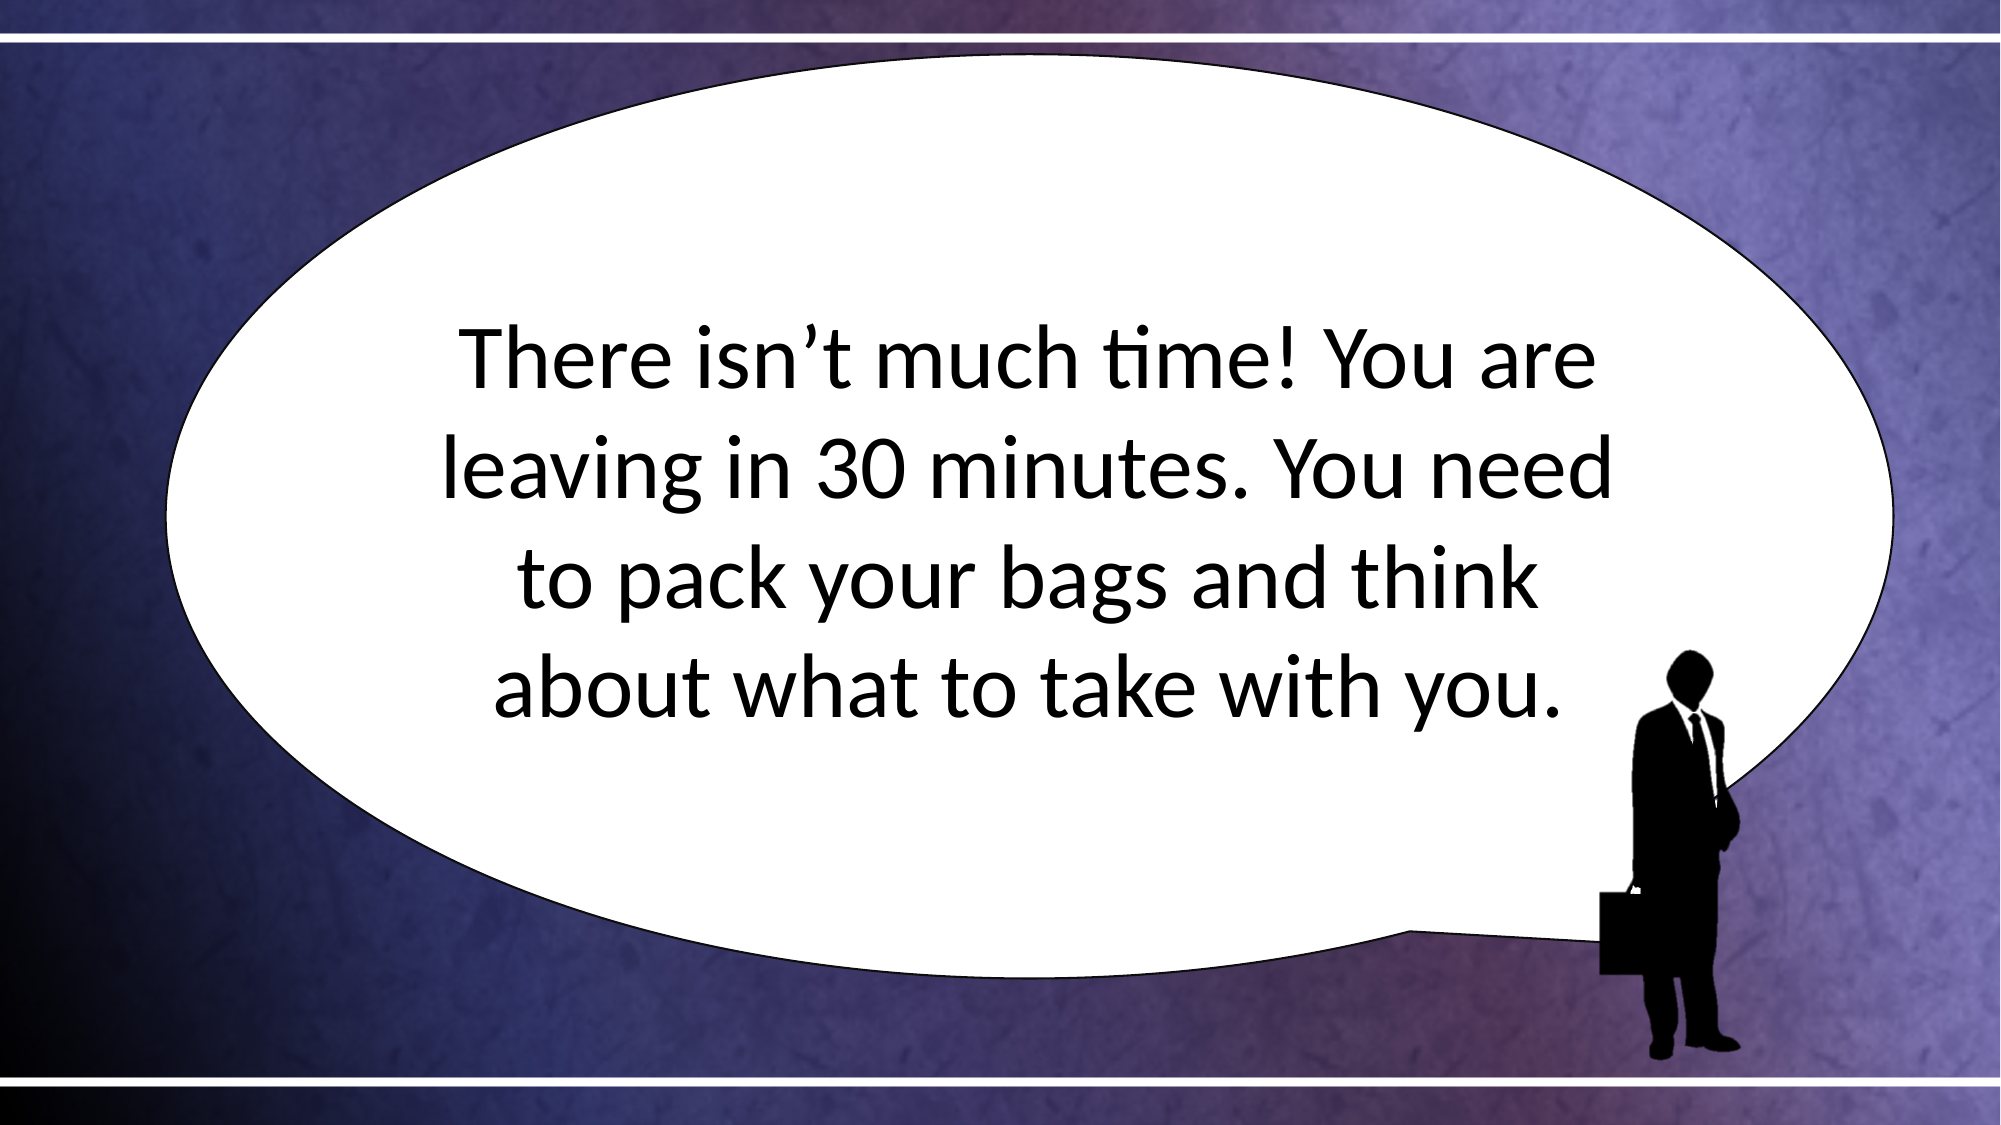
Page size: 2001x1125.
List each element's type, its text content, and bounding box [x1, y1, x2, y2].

text_box There isn’t much time! You are leaving in 30 minutes. You need to pack your bags and think about what to take with you. [164, 53, 1895, 980]
picture [0, 0, 2001, 1125]
